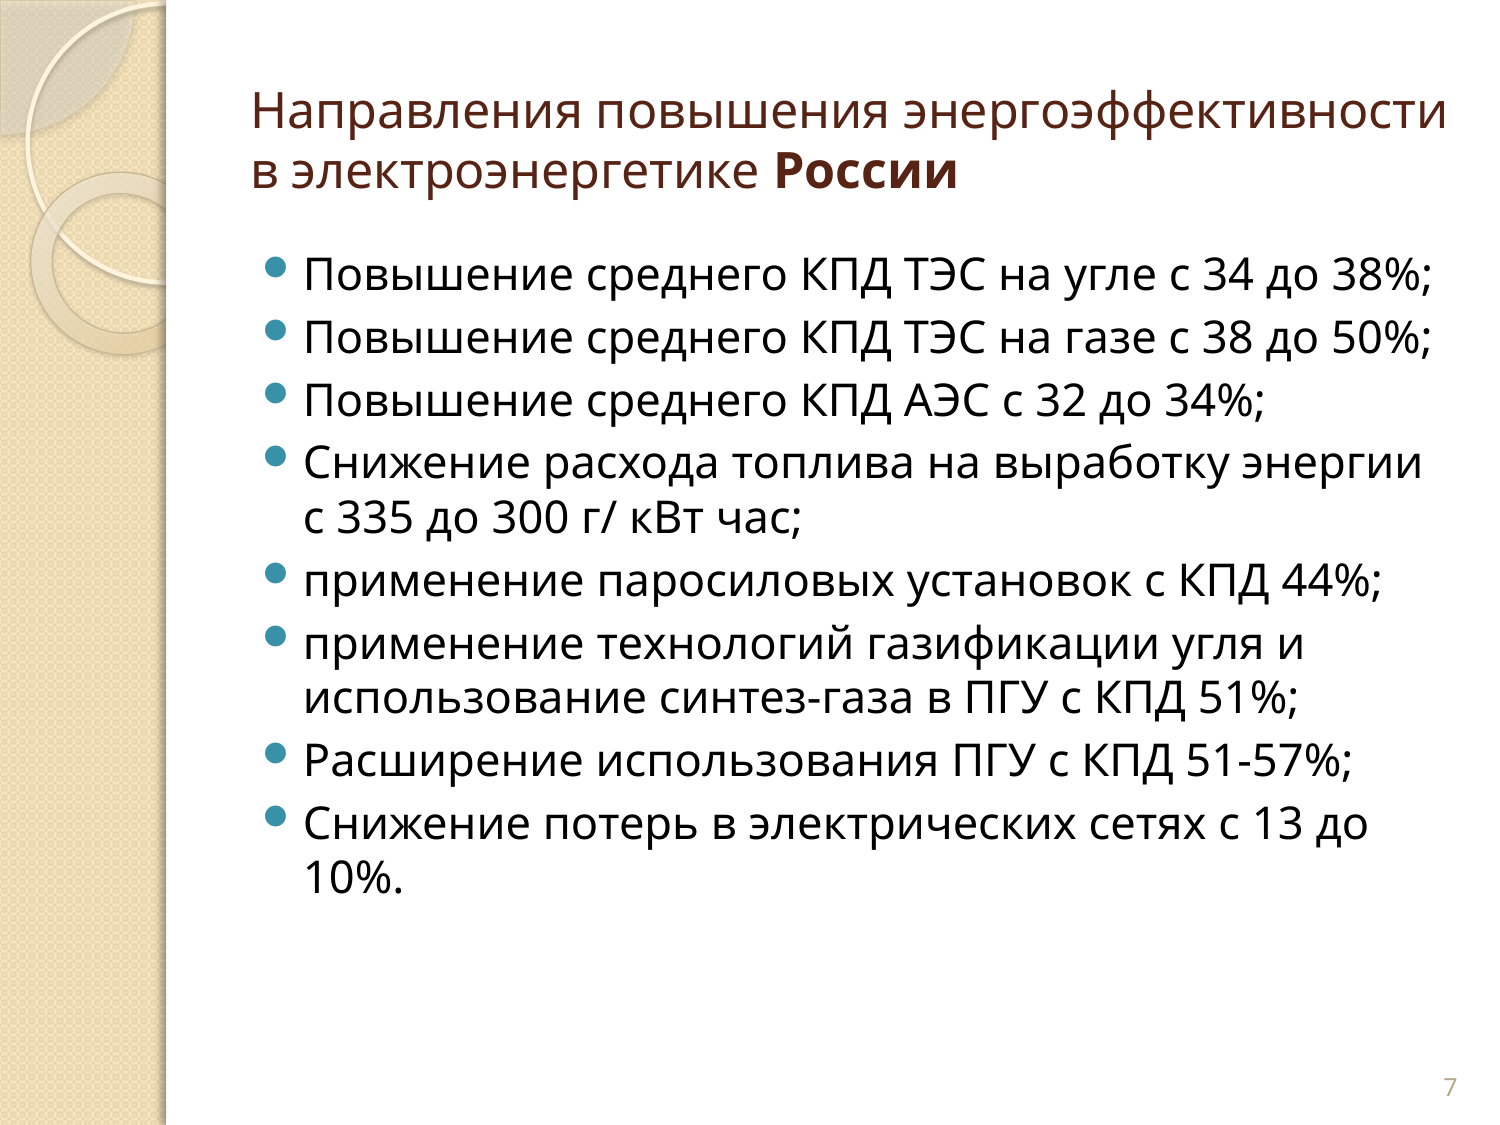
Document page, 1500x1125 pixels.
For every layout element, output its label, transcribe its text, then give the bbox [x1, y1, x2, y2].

list Повышение среднего КПД ТЭС на угле с 34 до 38%; Повышение среднего КПД ТЭС на газе с 38 до 50%; Повышение среднего КПД АЭС с 32 до 34%; Снижение расхода топлива на выработку энергии с 335 до 300 г/ кВт час; применение паросиловых установок с КПД 44%; применение технологий газификации угля и использование синтез-газа в ПГУ с КПД 51%; Расширение использования ПГУ с КПД 51-57%; Снижение потерь в электрических сетях с 13 до 10%. [235, 237, 1466, 1025]
slide_number 7 [1413, 1034, 1488, 1113]
title Направления повышения энергоэффективности в электроэнергетике России [235, 45, 1466, 233]
